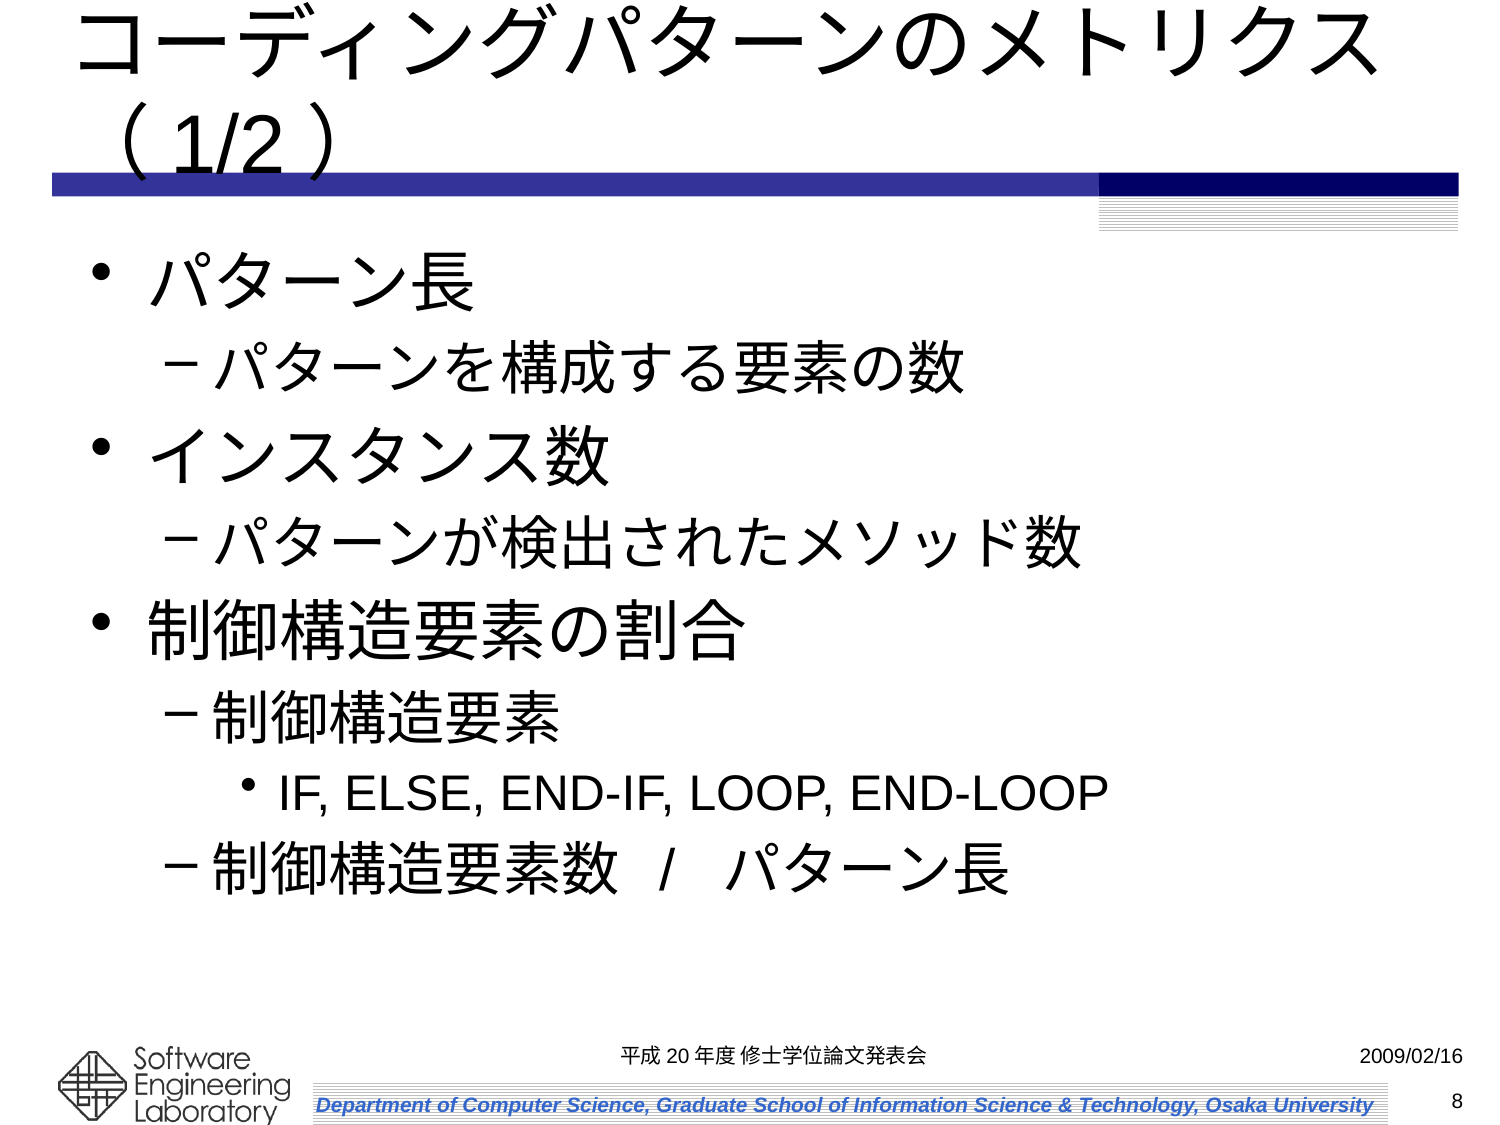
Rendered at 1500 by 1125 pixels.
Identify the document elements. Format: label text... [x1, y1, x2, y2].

picture [58, 1046, 290, 1125]
title コーディングパターンのメトリクス（1/2） [51, 18, 1459, 162]
slide_number 8 [1387, 1079, 1479, 1125]
list パターン長 パターンを構成する要素の数 インスタンス数 パターンが検出されたメソッド数 制御構造要素の割合 制御構造要素 IF, ELSE, END-IF, LOOP, END-LOOP 制御構造要素数 / パターン長 [74, 231, 1426, 1024]
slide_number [1245, 1034, 1479, 1083]
footer 平成20年度 修士学位論文発表会 [312, 1034, 1235, 1083]
